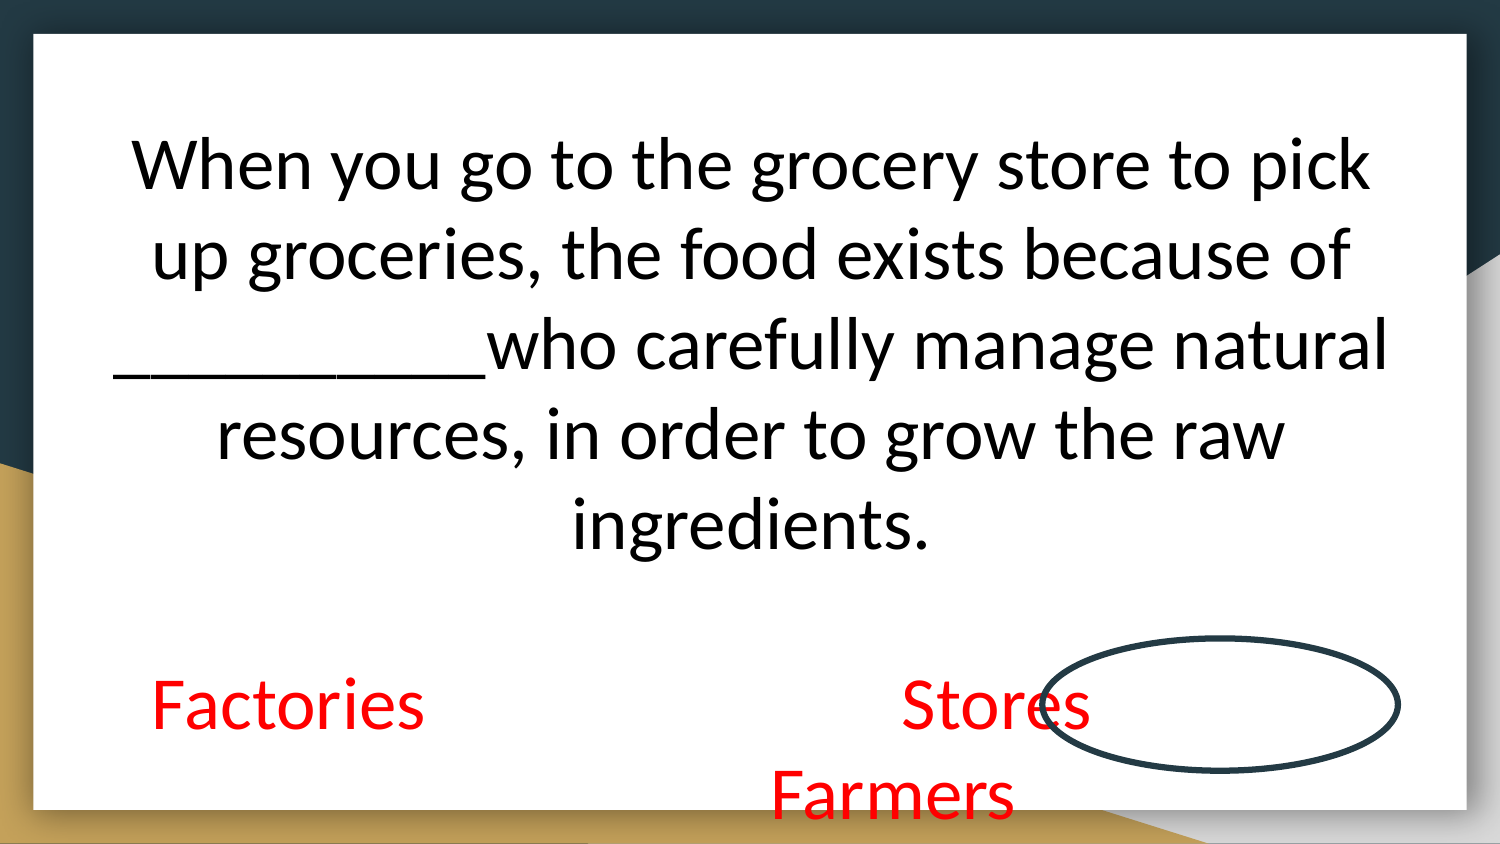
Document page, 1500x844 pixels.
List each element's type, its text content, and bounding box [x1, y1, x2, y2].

text_box [1042, 638, 1398, 771]
title When you go to the grocery store to pick up groceries, the food exists because of __________who carefully manage natural resources, in order to grow the raw ingredients. Factories Stores Farmers [81, 99, 1423, 786]
